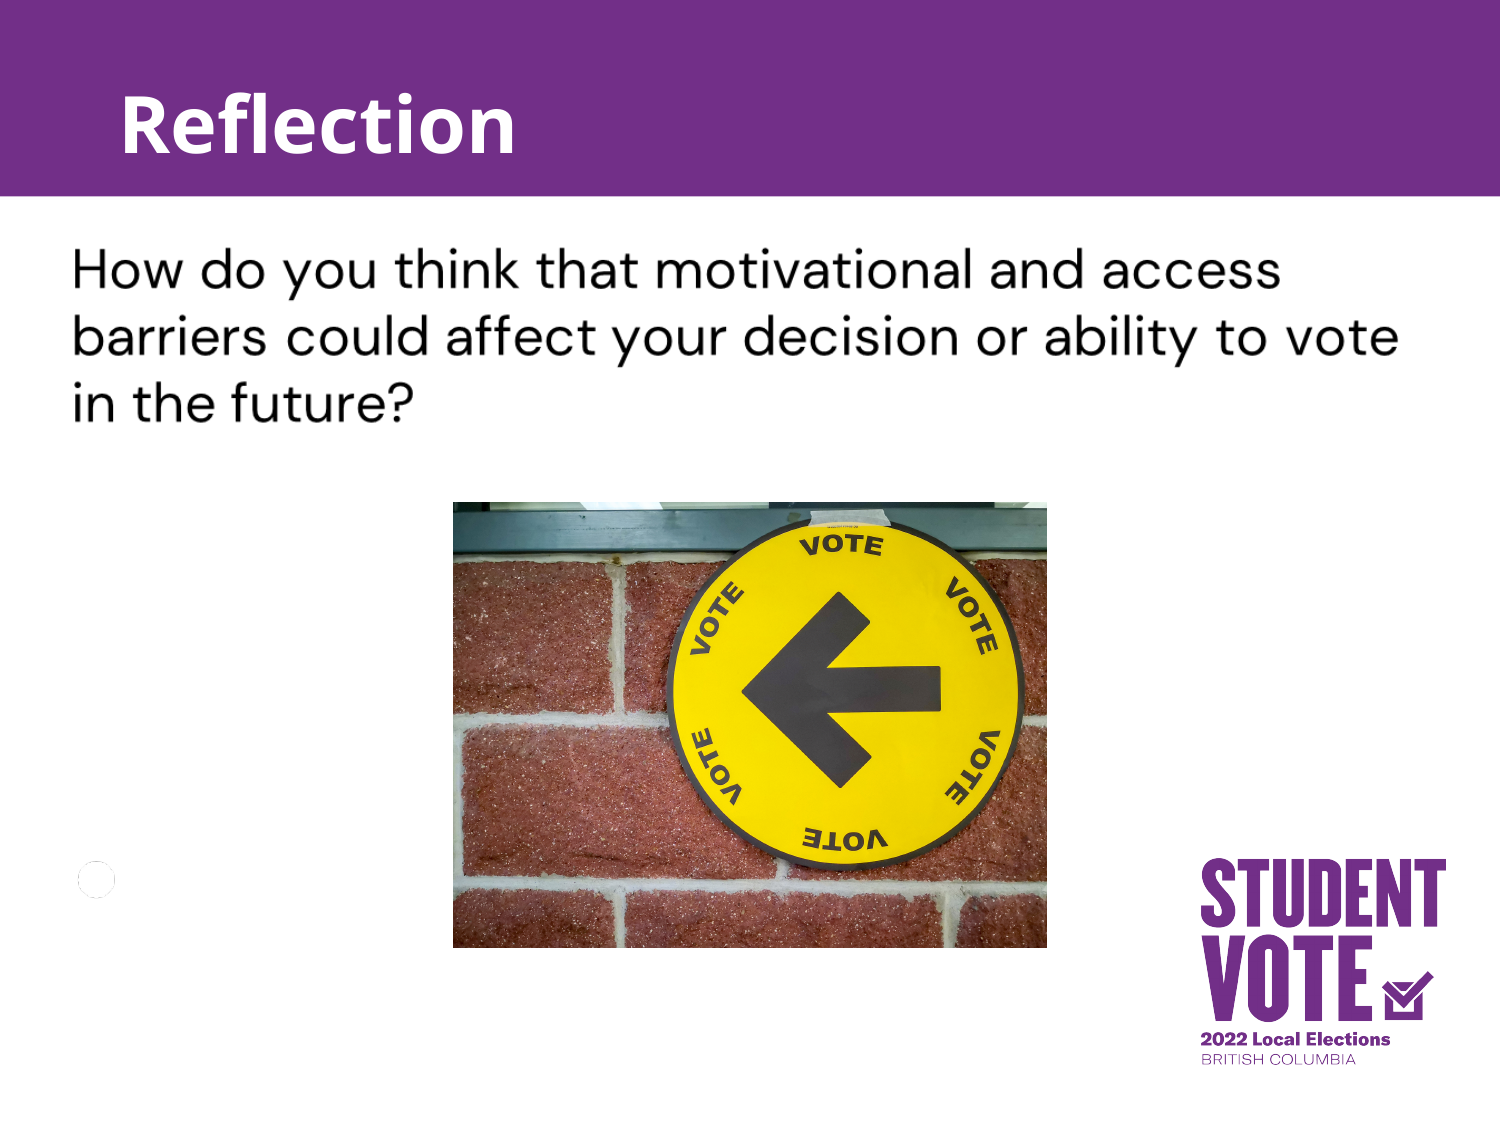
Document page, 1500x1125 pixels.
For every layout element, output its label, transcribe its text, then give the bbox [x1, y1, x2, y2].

title Reflection [103, 59, 1397, 197]
picture [24, 221, 1476, 1065]
